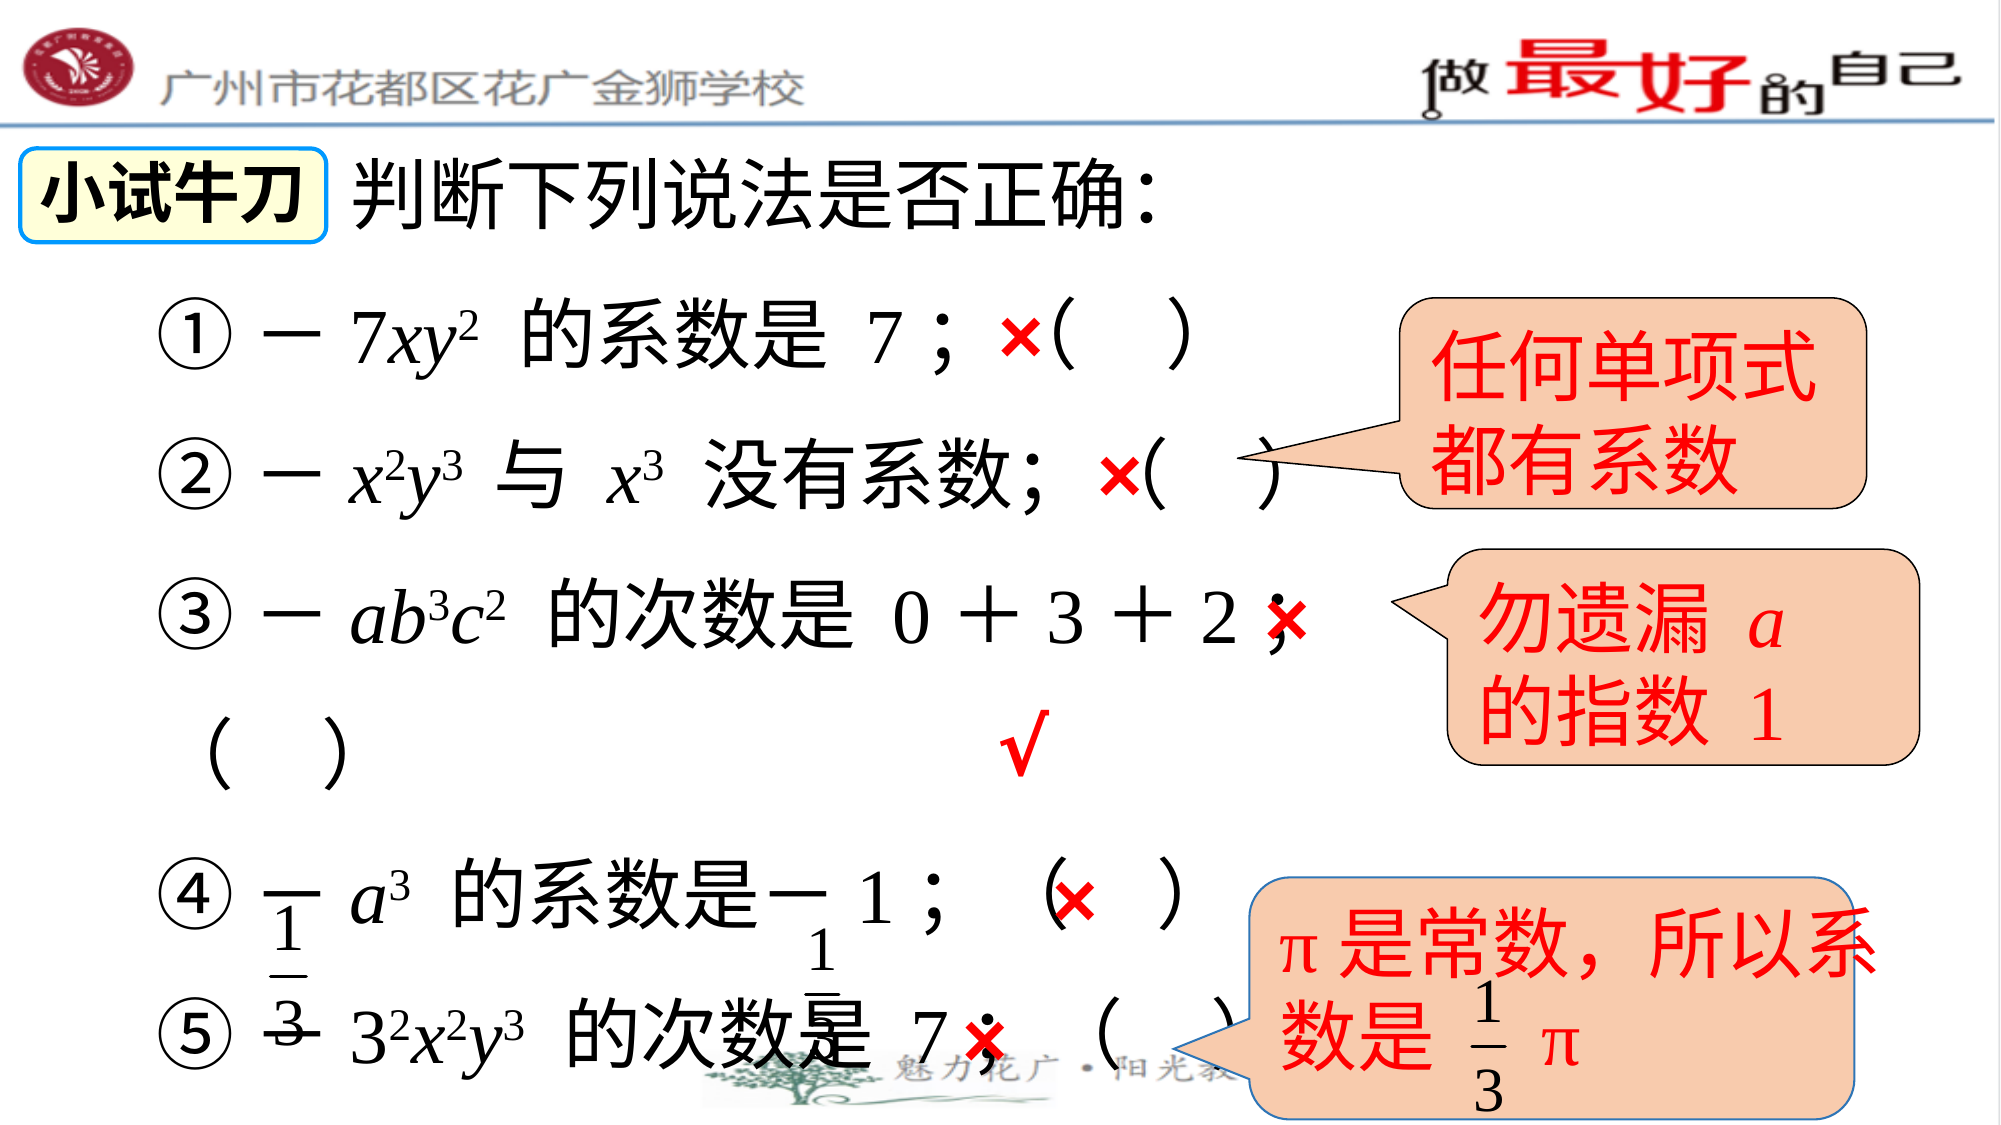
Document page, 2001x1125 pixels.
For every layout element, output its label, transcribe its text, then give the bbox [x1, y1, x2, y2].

text_box 任何单项式都有系数 [1237, 297, 1867, 509]
text_box × [1082, 370, 1194, 526]
picture [1427, 1121, 1461, 1125]
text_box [259, 886, 321, 1061]
text_box √ [982, 690, 1064, 799]
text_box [794, 910, 853, 1074]
text_box [1519, 1091, 1854, 1121]
text_box [1170, 876, 1842, 1121]
picture [0, 0, 2001, 1125]
text_box π是常数，所以系数是 π [1264, 887, 1920, 1091]
text_box 判断下列说法是否正确： ①－7xy2 的系数是 7；（ ） ②－x2y3 与 x3 没有系数；（ ） ③－ab3c2 的次数是 0＋3＋2；（ ） ④－a3 的系数是－1；（ ） ⑤－32x2y3 的次数是 7；（ ） ⑥ πr2h 的系数是 .（ ） [141, 91, 1427, 1125]
text_box × [984, 231, 1095, 386]
text_box × [1249, 514, 1360, 669]
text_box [1461, 962, 1519, 1125]
text_box 小试牛刀 [20, 148, 327, 243]
text_box 勿遗漏 a 的指数 1 [1391, 549, 1920, 766]
text_box × [1038, 795, 1149, 951]
text_box × [948, 935, 1059, 1090]
